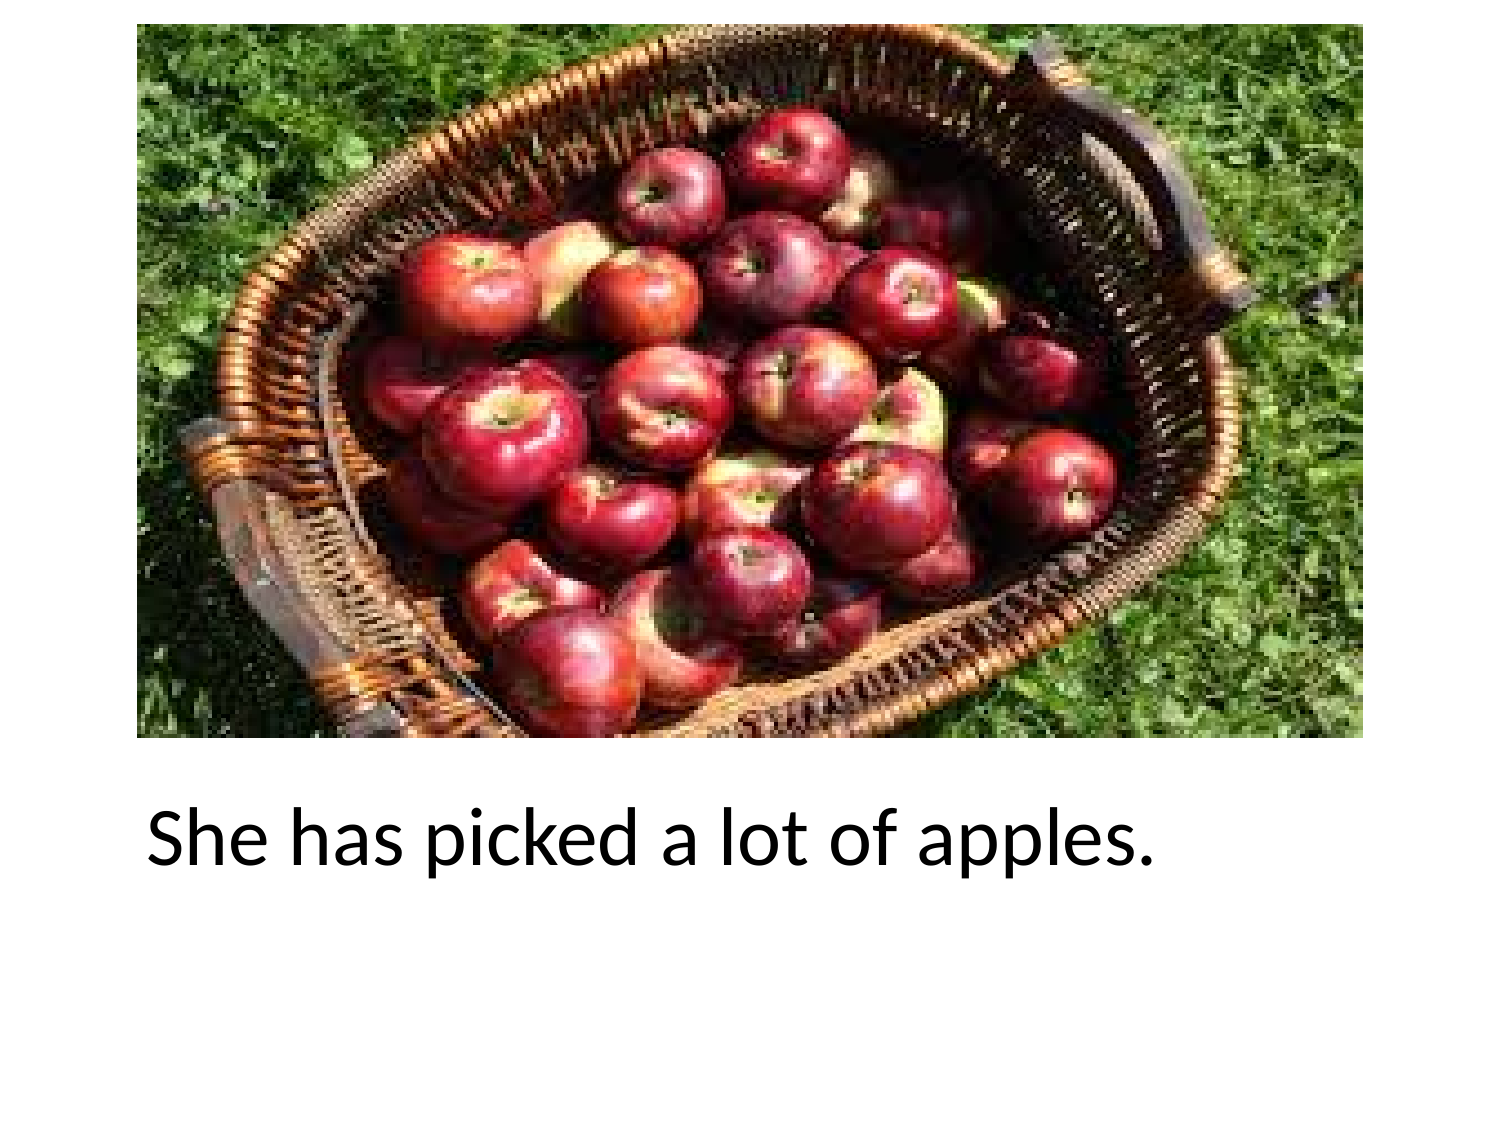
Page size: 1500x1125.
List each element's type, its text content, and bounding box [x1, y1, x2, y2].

picture [137, 24, 1363, 738]
list She has picked a lot of apples. [75, 774, 1425, 1005]
